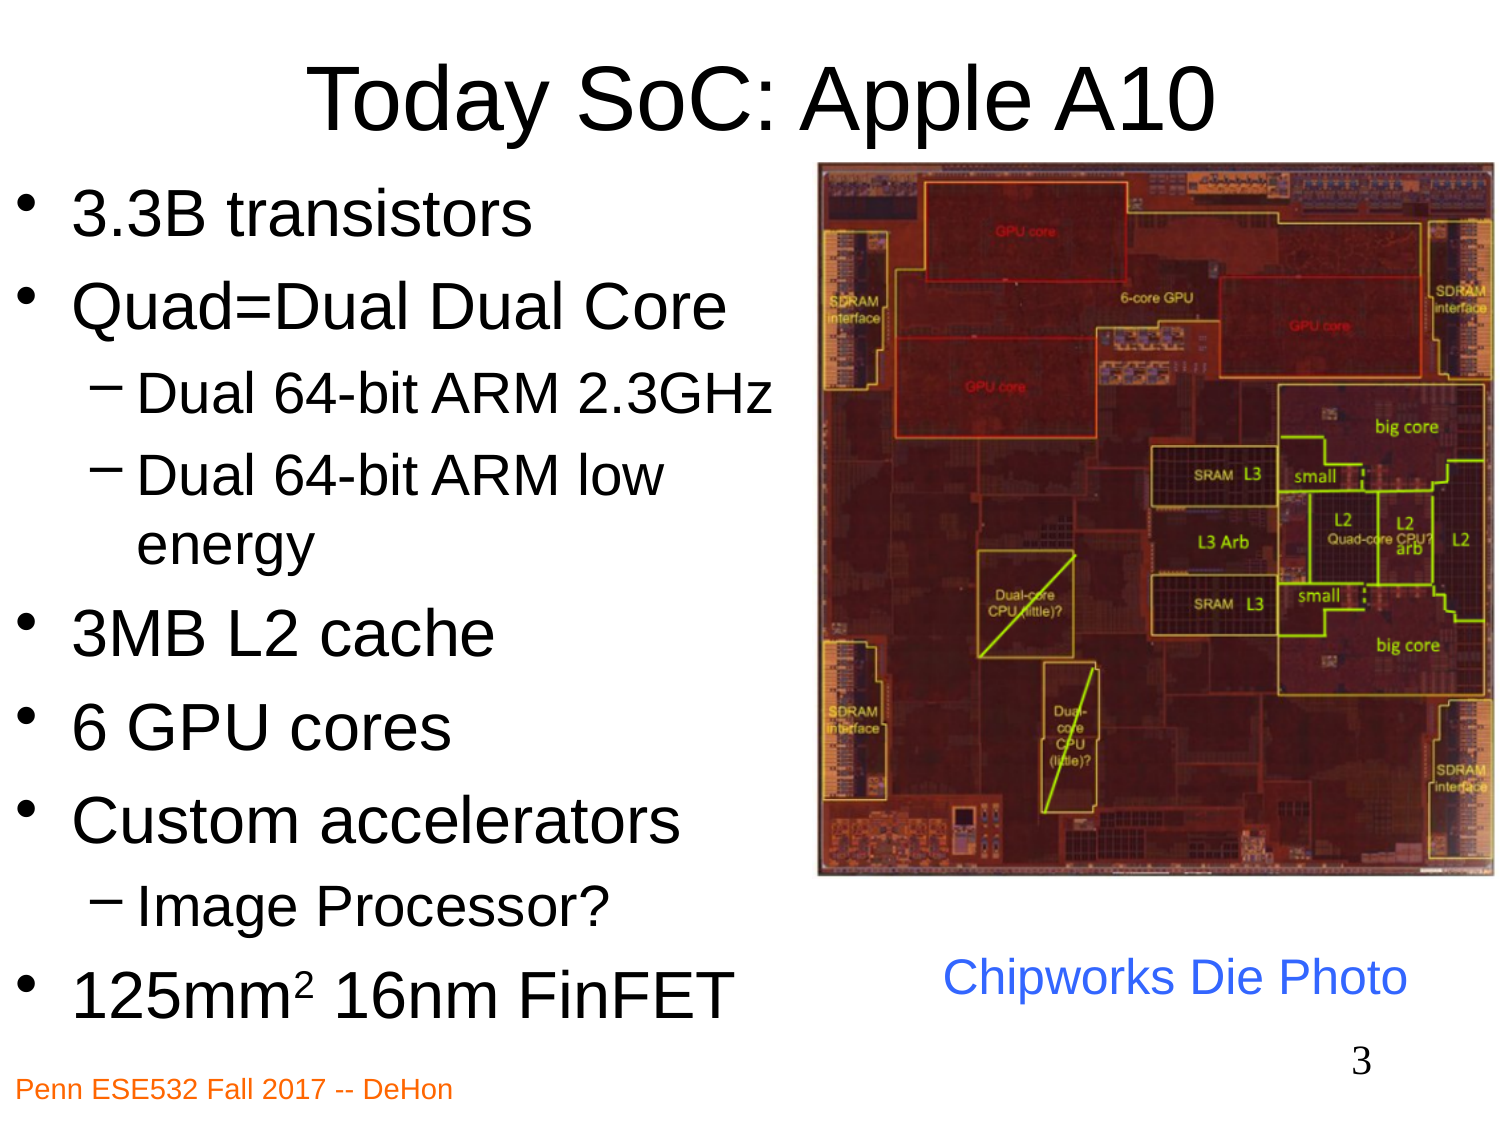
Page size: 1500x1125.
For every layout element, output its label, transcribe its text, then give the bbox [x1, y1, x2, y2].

picture [812, 162, 1500, 879]
title Today SoC: Apple A10 [124, 0, 1401, 162]
list 3.3B transistors Quad=Dual Dual Core Dual 64-bit ARM 2.3GHz Dual 64-bit ARM low energy 3MB L2 cache 6 GPU cores Custom accelerators Image Processor? 125mm2 16nm FinFET [0, 162, 811, 838]
slide_number 3 [1074, 1024, 1388, 1101]
text_box Chipworks Die Photo [927, 937, 1424, 1013]
slide_number Penn ESE532 Fall 2017 -- DeHon [0, 1062, 688, 1125]
